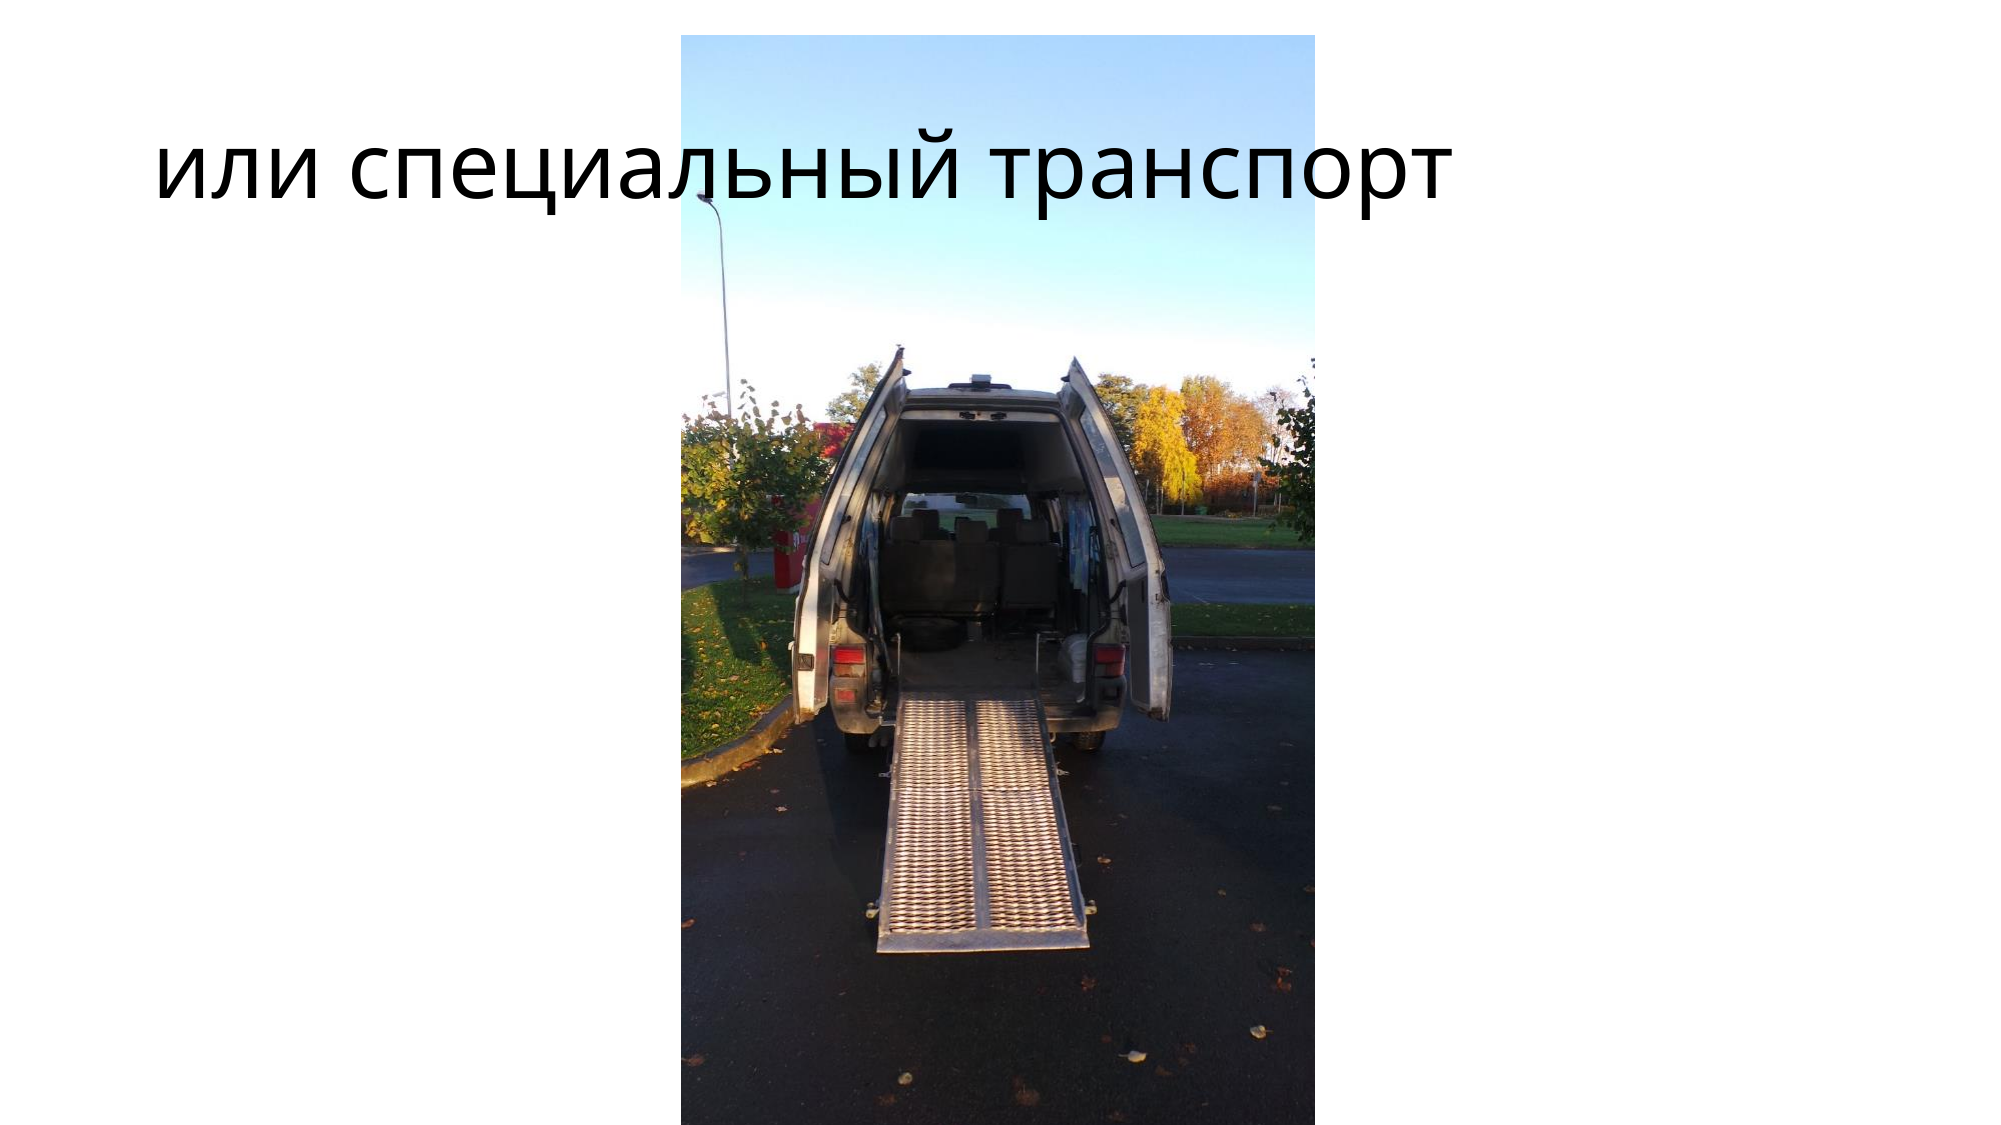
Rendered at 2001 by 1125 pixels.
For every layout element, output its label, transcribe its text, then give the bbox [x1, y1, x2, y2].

picture [681, 35, 1315, 1125]
title или специальный транспорт [137, 59, 681, 278]
title или специальный транспорт [1315, 59, 1863, 278]
